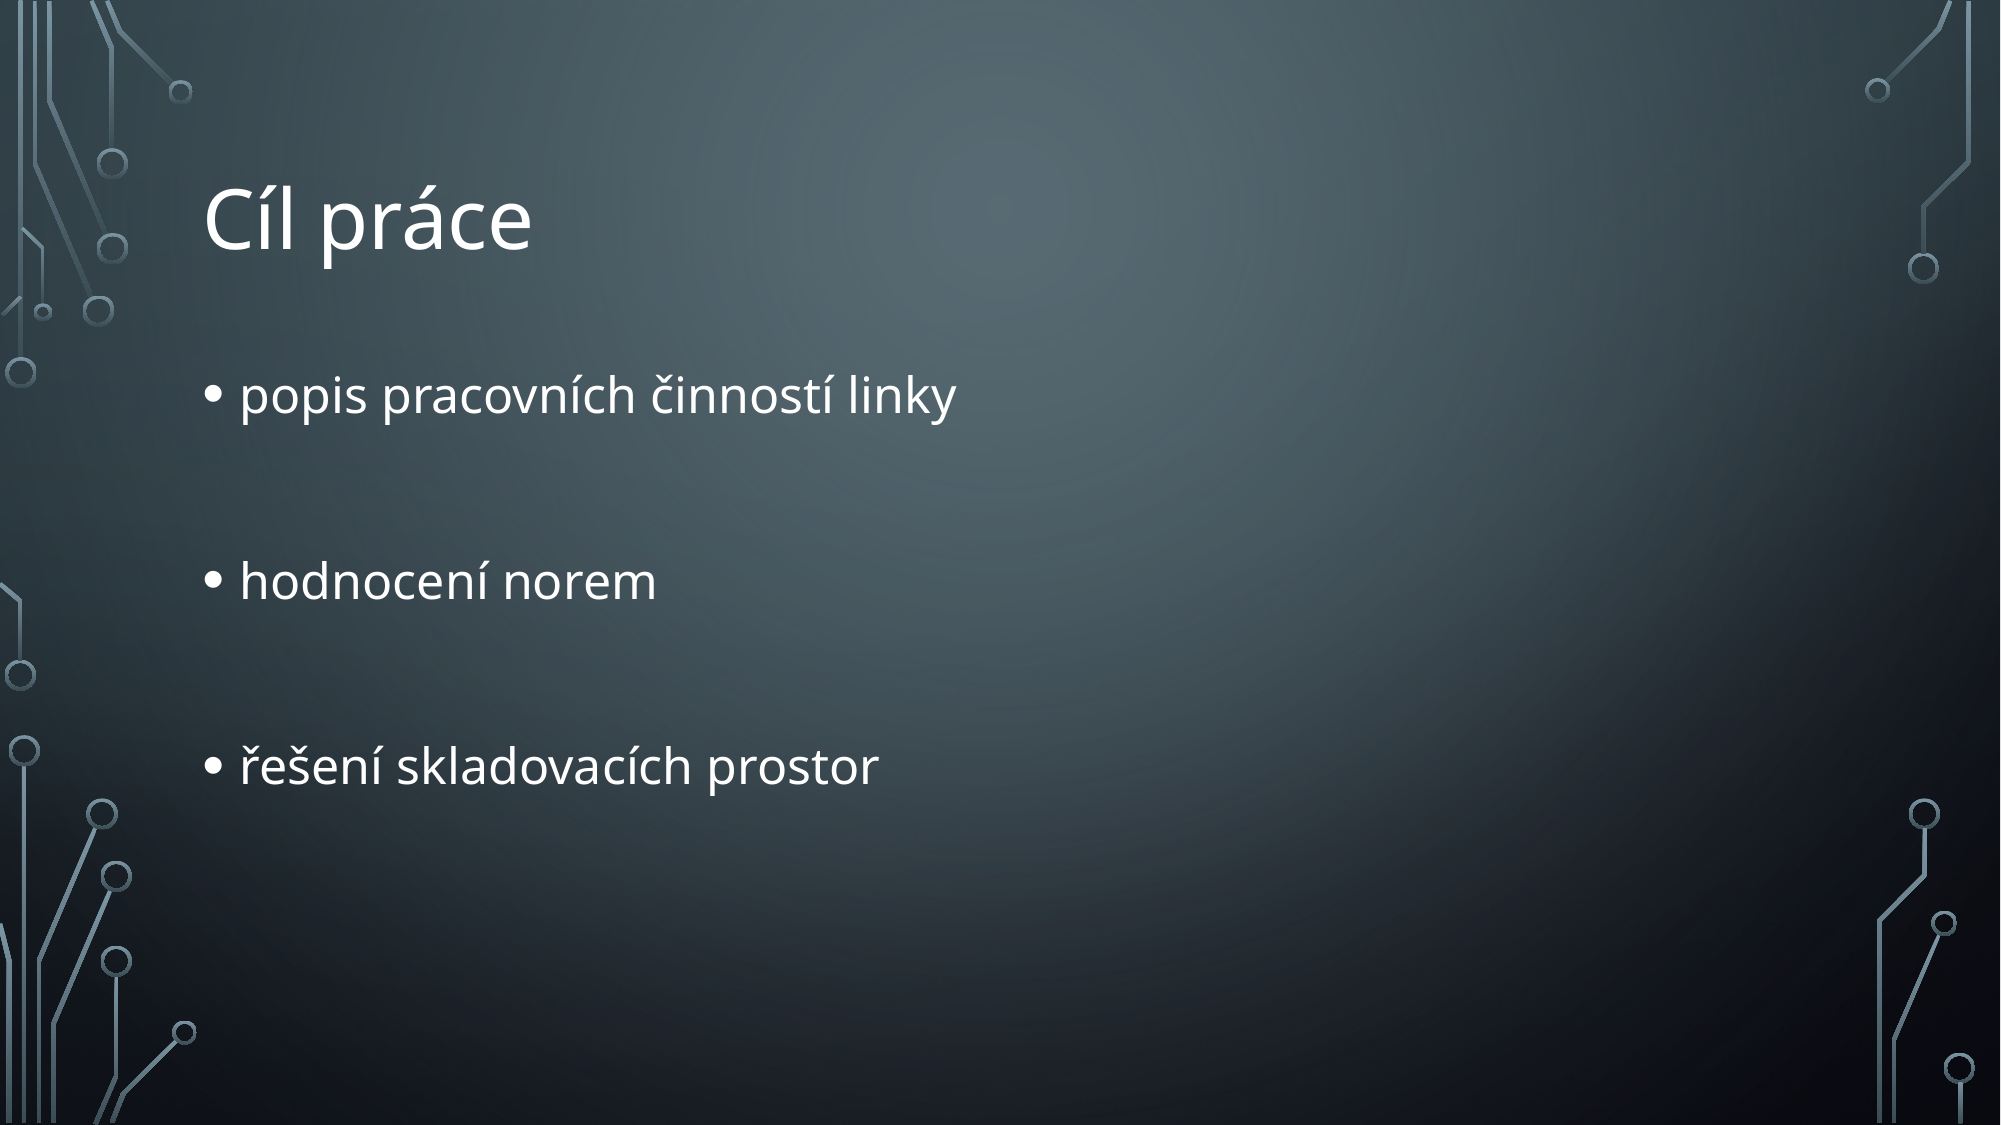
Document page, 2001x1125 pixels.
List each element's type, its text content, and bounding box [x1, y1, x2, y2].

list popis pracovních činností linky hodnocení norem řešení skladovacích prostor [187, 343, 1813, 925]
title Cíl práce [187, 101, 1813, 343]
